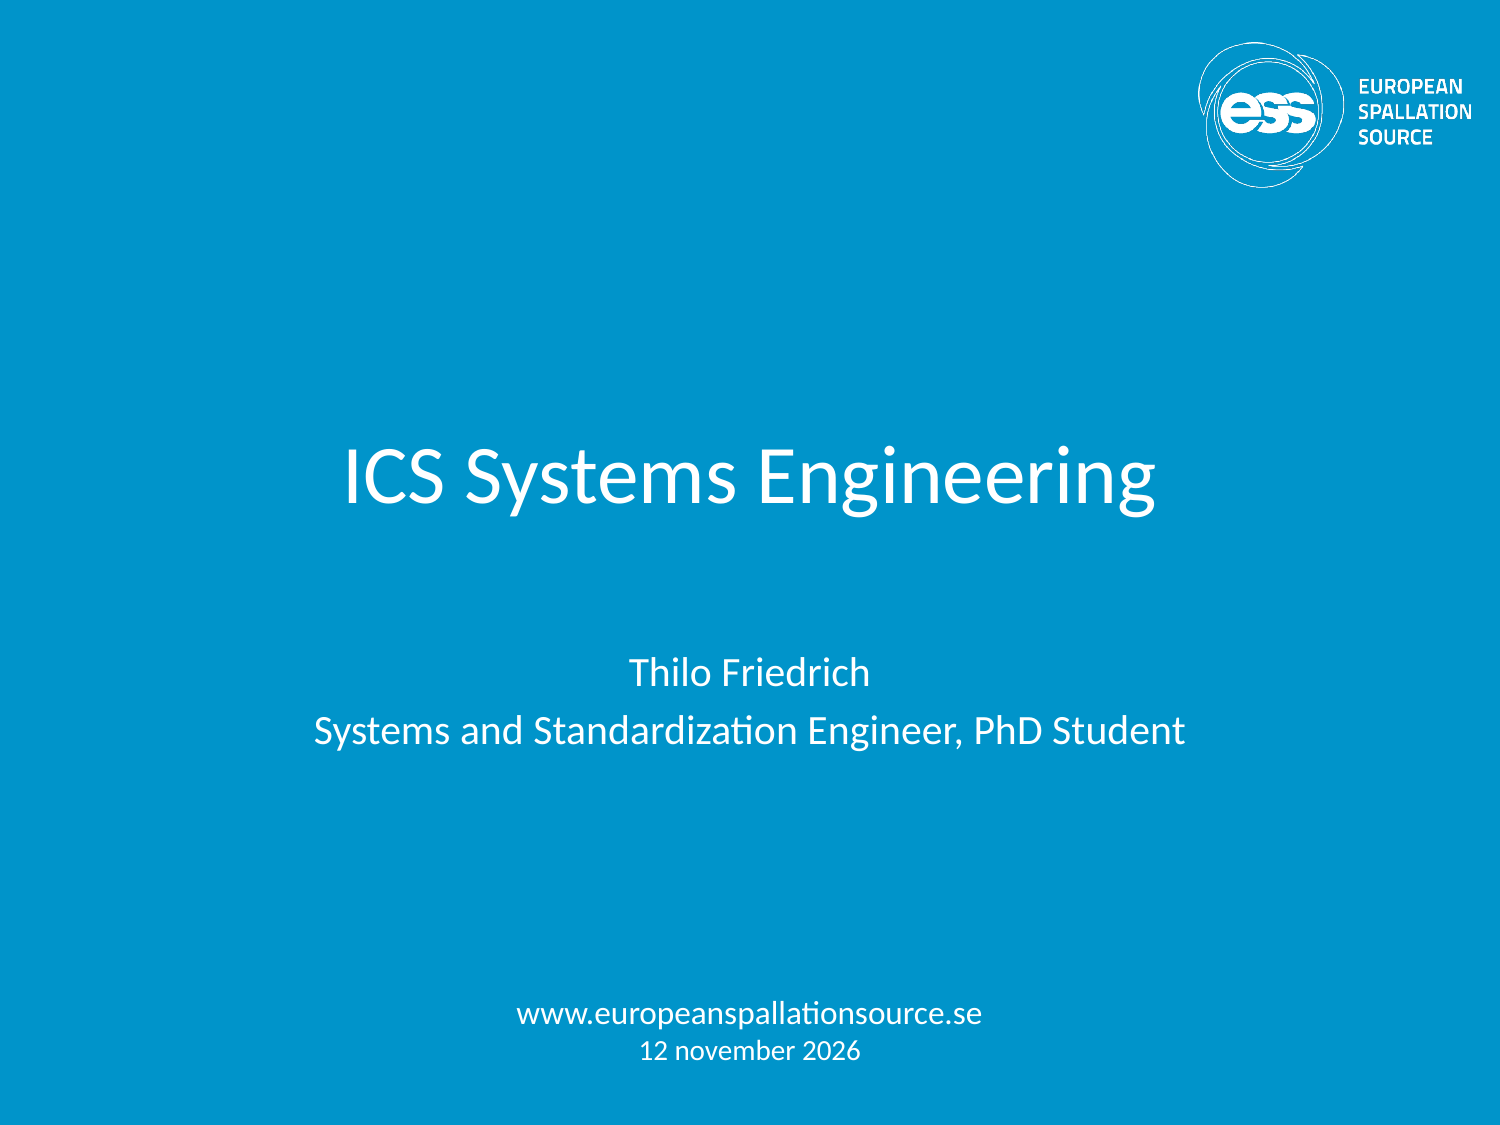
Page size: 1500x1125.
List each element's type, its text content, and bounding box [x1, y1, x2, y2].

picture [1407, 105, 1414, 118]
picture [1402, 79, 1409, 91]
picture [1455, 79, 1461, 93]
picture [1360, 105, 1367, 111]
picture [1398, 80, 1406, 93]
picture [1221, 93, 1315, 133]
picture [1417, 105, 1427, 118]
picture [1385, 130, 1395, 144]
title ICS Systems Engineering [112, 349, 1388, 591]
picture [1360, 79, 1368, 93]
picture [1371, 105, 1380, 118]
picture [1371, 130, 1381, 144]
picture [1437, 79, 1447, 93]
text_box www.europeanspallationsource.se 11 December 2014 [374, 975, 1125, 1074]
picture [1446, 105, 1457, 119]
picture [1383, 105, 1393, 118]
picture [1411, 130, 1420, 144]
picture [1413, 79, 1422, 93]
picture [1386, 79, 1395, 93]
picture [1396, 105, 1403, 118]
picture [1426, 79, 1434, 93]
picture [1399, 130, 1408, 144]
picture [1450, 79, 1455, 93]
picture [1466, 105, 1470, 118]
picture [1360, 130, 1367, 144]
picture [1461, 105, 1465, 118]
picture [1372, 79, 1381, 93]
picture [1429, 105, 1438, 118]
subtitle Thilo Friedrich Systems and Standardization Engineer, PhD Student [225, 637, 1275, 925]
picture [1424, 130, 1432, 144]
picture [1360, 112, 1367, 119]
